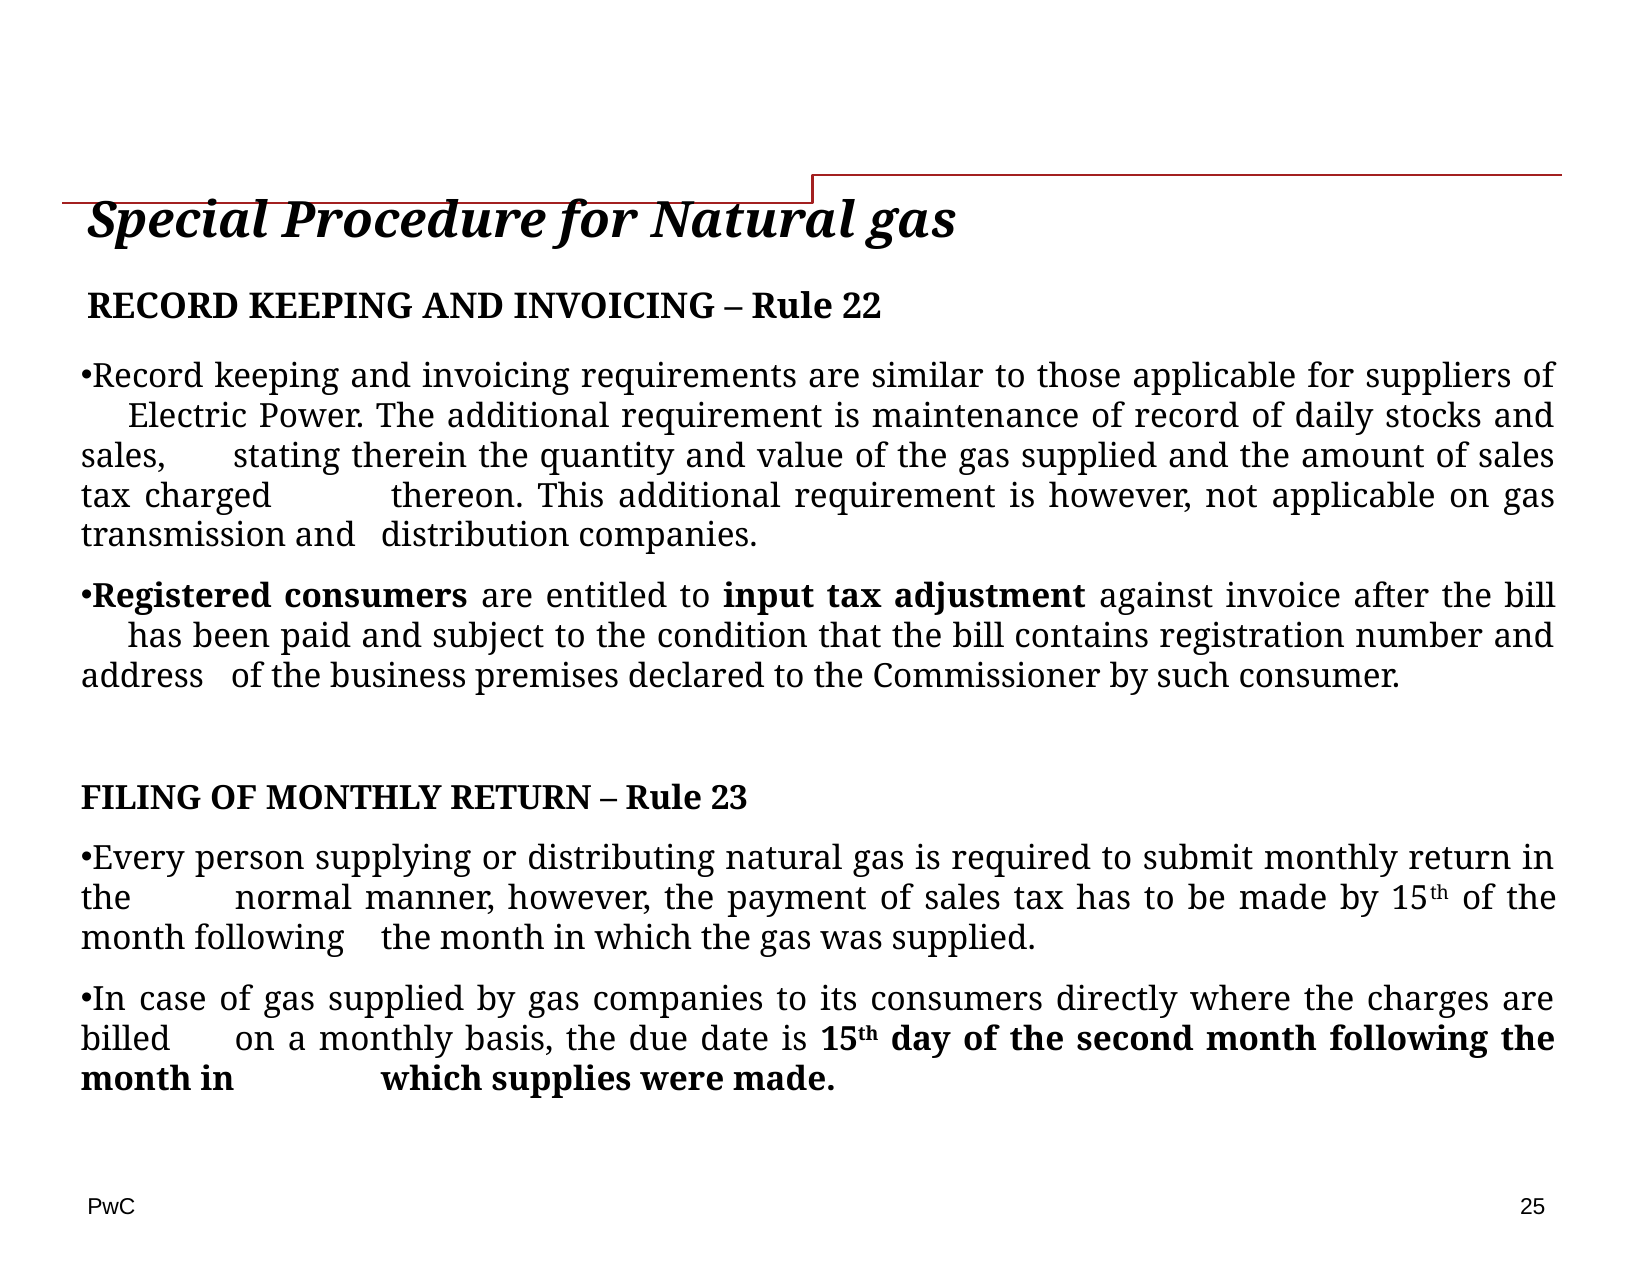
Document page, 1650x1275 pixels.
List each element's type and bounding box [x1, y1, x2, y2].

text_box [86, 112, 1564, 1214]
